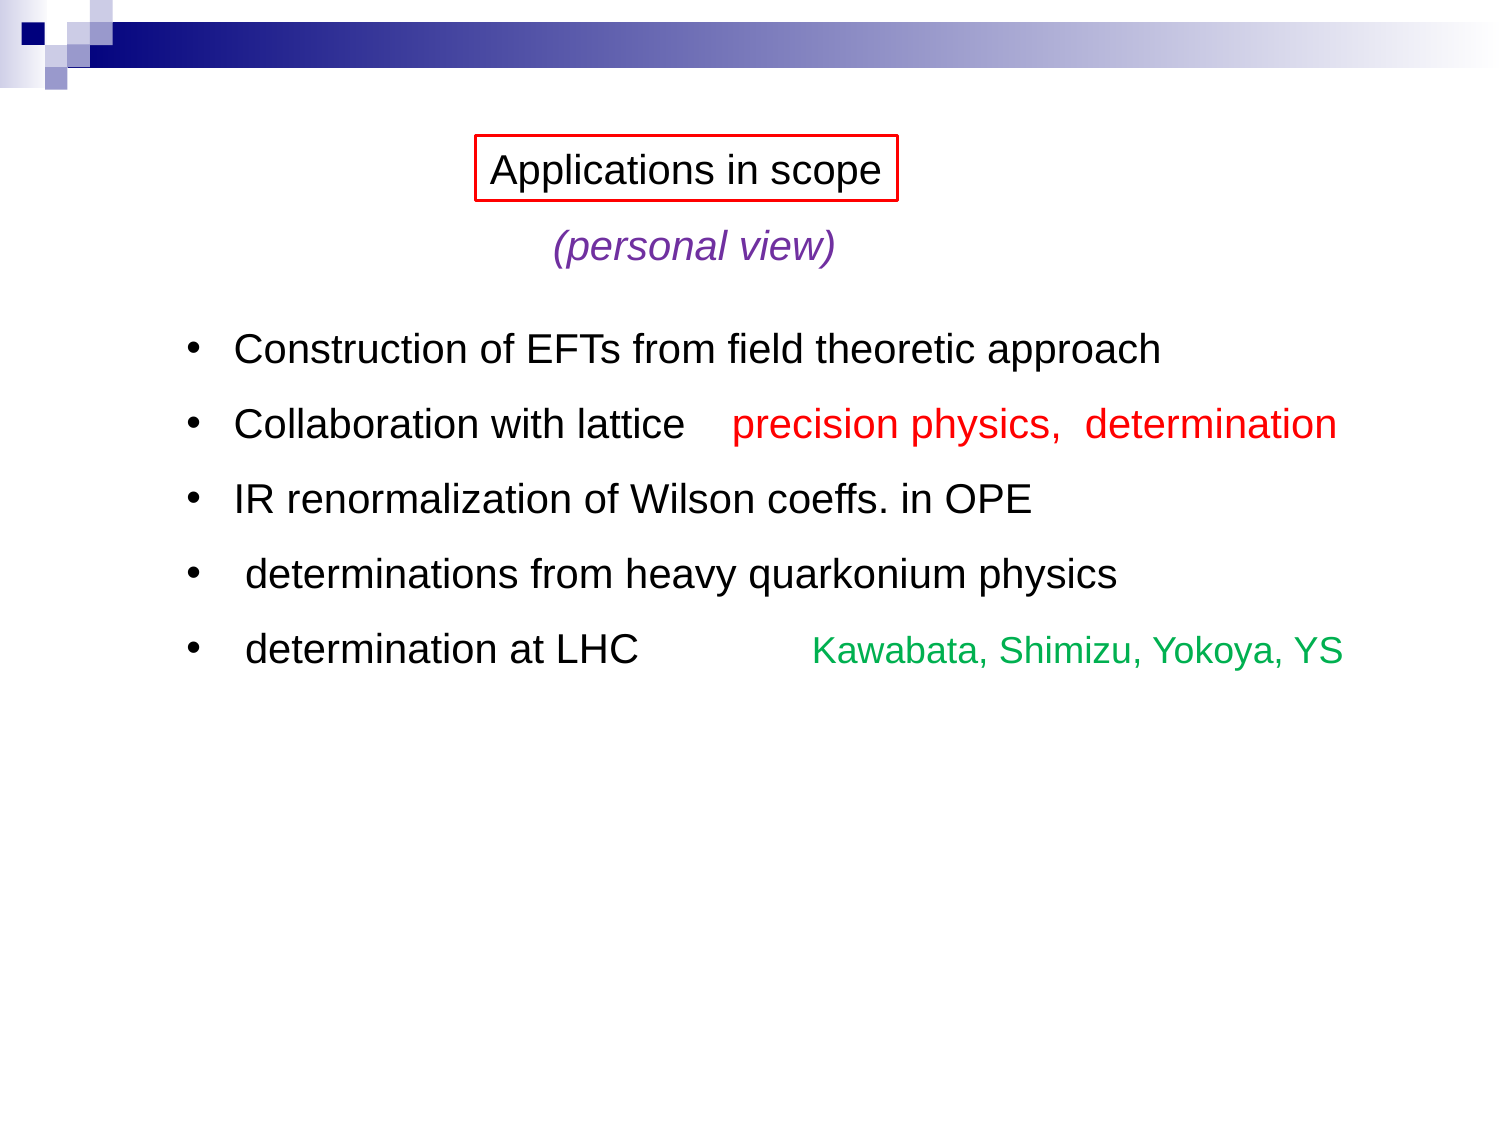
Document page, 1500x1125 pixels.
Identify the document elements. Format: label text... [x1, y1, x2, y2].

text_box Applications in scope [475, 135, 898, 201]
text_box (personal view) [538, 211, 852, 277]
